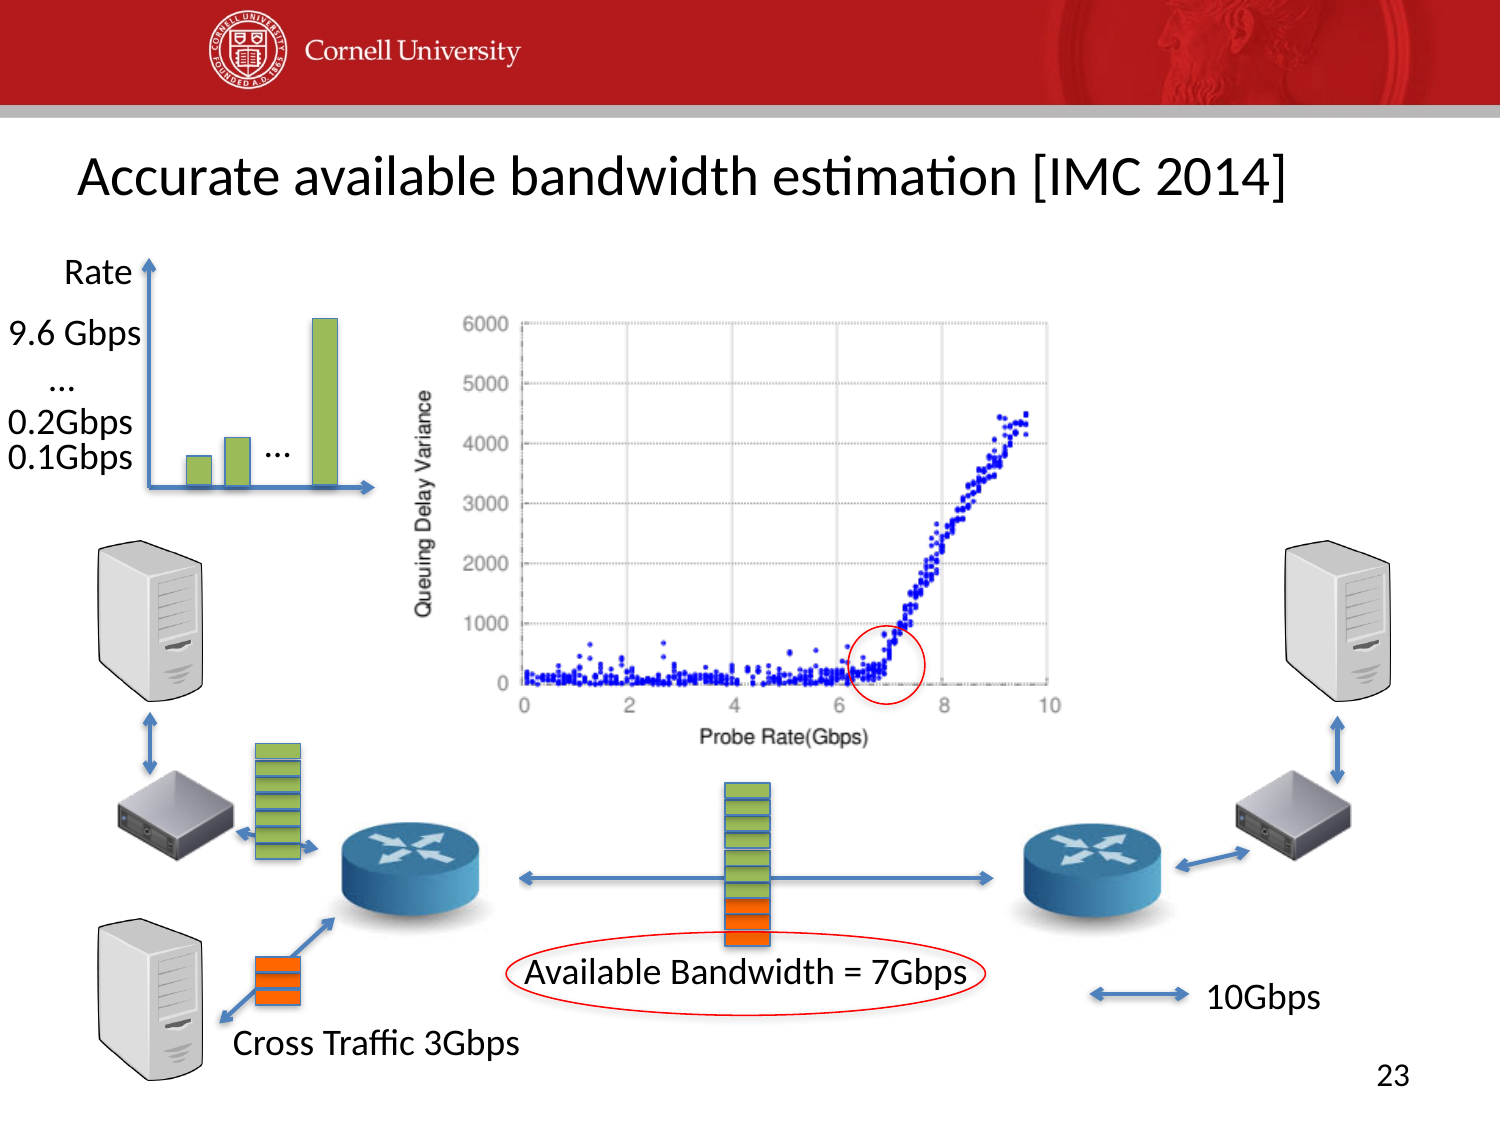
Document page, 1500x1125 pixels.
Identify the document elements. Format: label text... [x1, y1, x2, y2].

title Accurate available bandwidth estimation [IMC 2014] [62, 112, 1500, 233]
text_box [214, 298, 1083, 1072]
text_box 10Gbps [1190, 964, 1337, 1025]
picture [117, 770, 214, 862]
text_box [724, 782, 771, 947]
slide_number 23 [1074, 1042, 1425, 1103]
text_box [1174, 850, 1233, 869]
picture [1235, 770, 1352, 862]
picture [1083, 774, 1201, 985]
picture [0, 0, 1500, 228]
picture [96, 539, 203, 702]
picture [96, 918, 203, 1081]
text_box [0, 239, 376, 488]
picture [1284, 539, 1391, 702]
